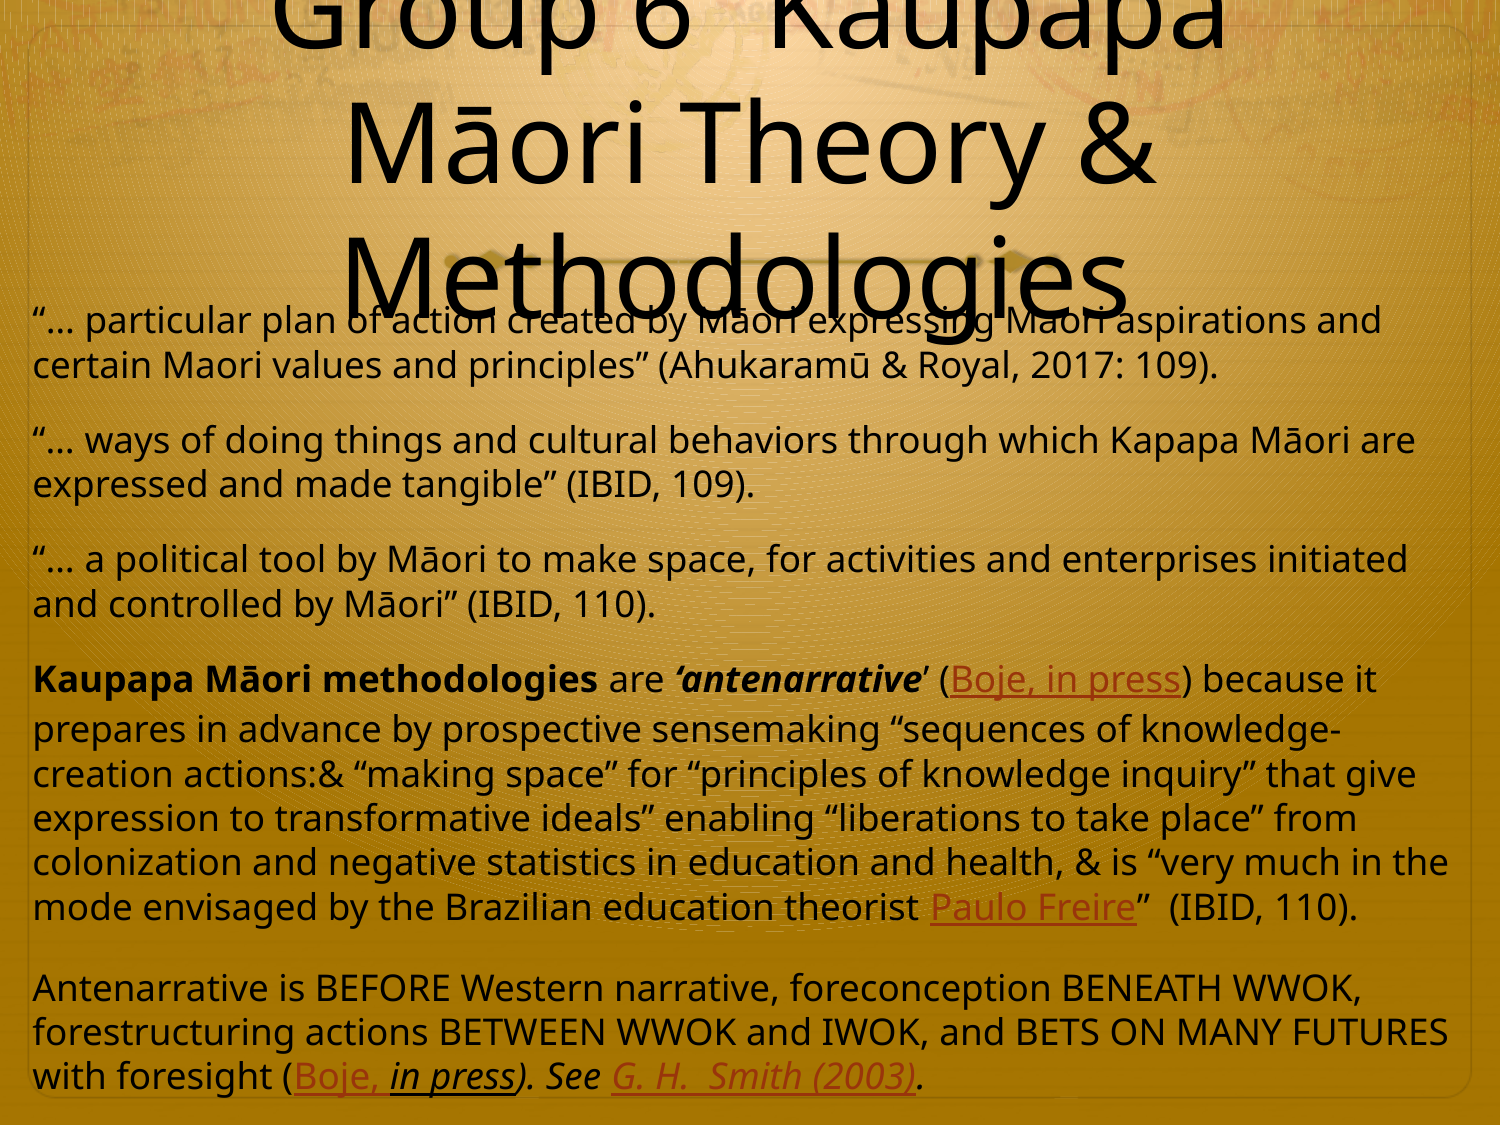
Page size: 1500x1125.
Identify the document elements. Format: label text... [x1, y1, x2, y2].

list “… particular plan of action created by Māori expressing Maori aspirations and certain Maori values and principles” (Ahukaramū & Royal, 2017: 109). “… ways of doing things and cultural behaviors through which Kapapa Māori are expressed and made tangible” (IBID, 109). “… a political tool by Māori to make space, for activities and enterprises initiated and controlled by Māori” (IBID, 110). Kaupapa Māori methodologies are ‘antenarrative’ (Boje, in press) because it prepares in advance by prospective sensemaking “sequences of knowledge-creation actions:& “making space” for “principles of knowledge inquiry” that give expression to transformative ideals” enabling “liberations to take place” from colonization and negative statistics in education and health, & is “very much in the mode envisaged by the Brazilian education theorist Paulo Freire” (IBID, 110). Antenarrative is BEFORE Western narrative, foreconception BENEATH WWOK, forestructuring actions BETWEEN WWOK and IWOK, and BETS ON MANY FUTURES with foresight (Boje, in press). See G. H. Smith (2003). [17, 289, 1500, 1125]
title Group 6” Kaupapa Māori Theory & Methodologies [93, 45, 1407, 233]
picture [0, 0, 1500, 1125]
